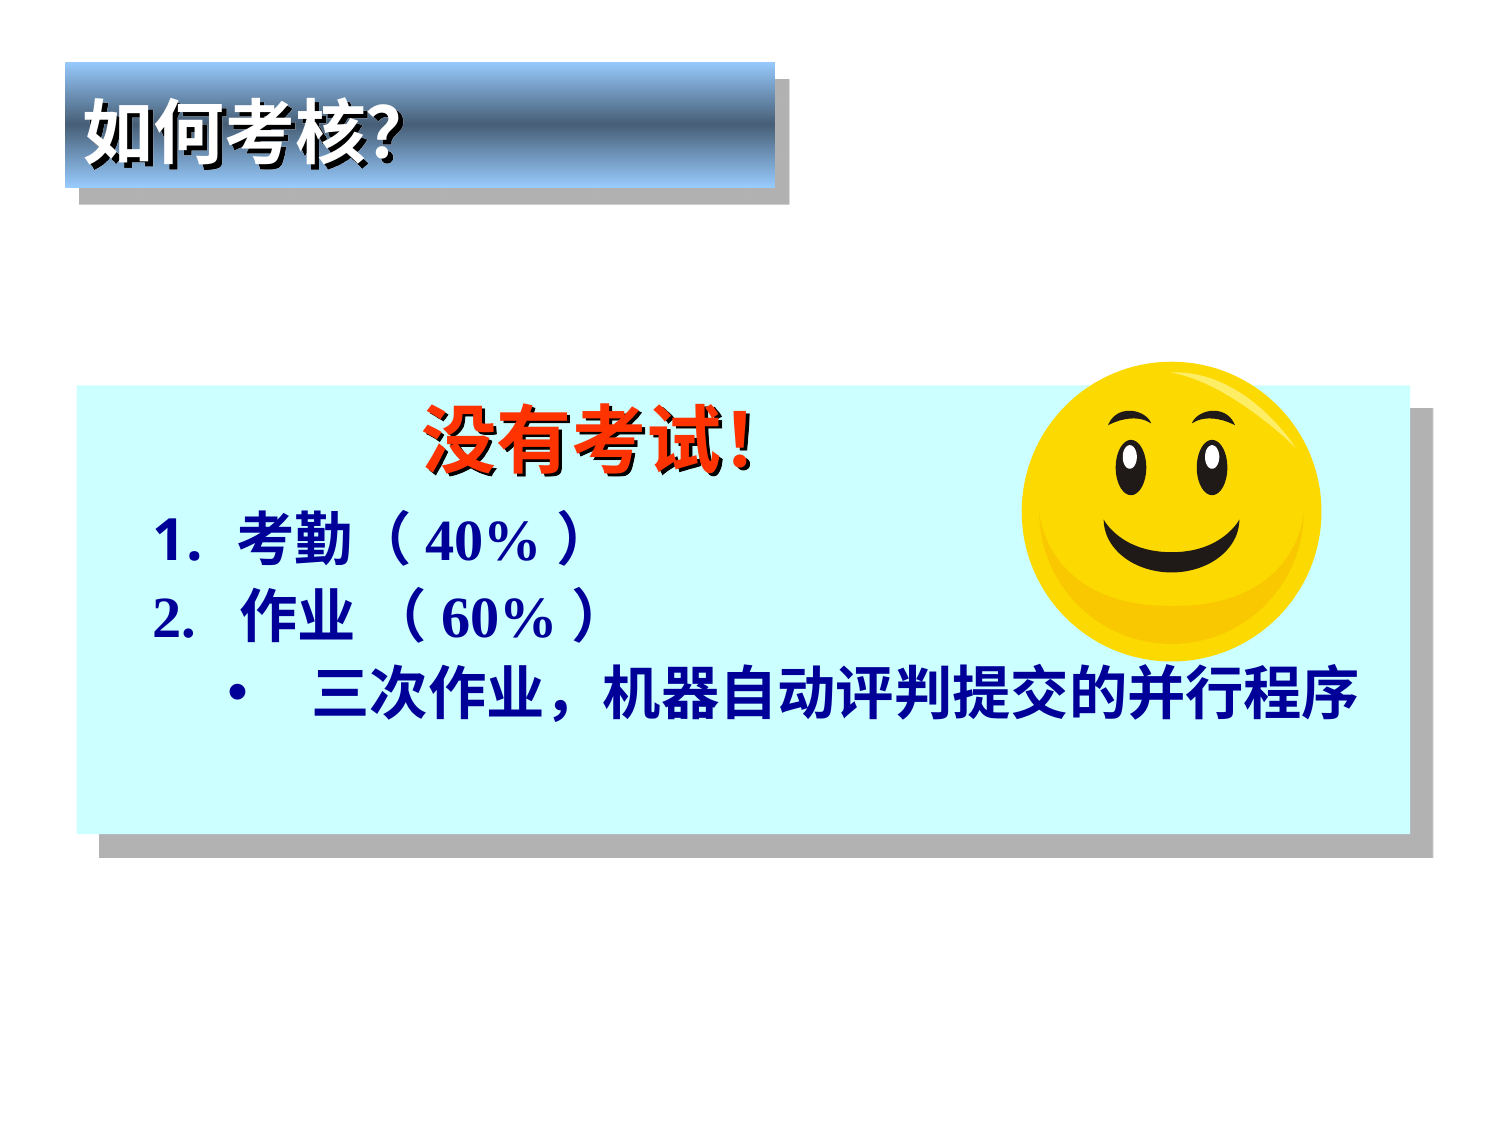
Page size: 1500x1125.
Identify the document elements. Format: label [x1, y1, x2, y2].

text_box [65, 62, 788, 188]
text_box [76, 361, 1436, 835]
